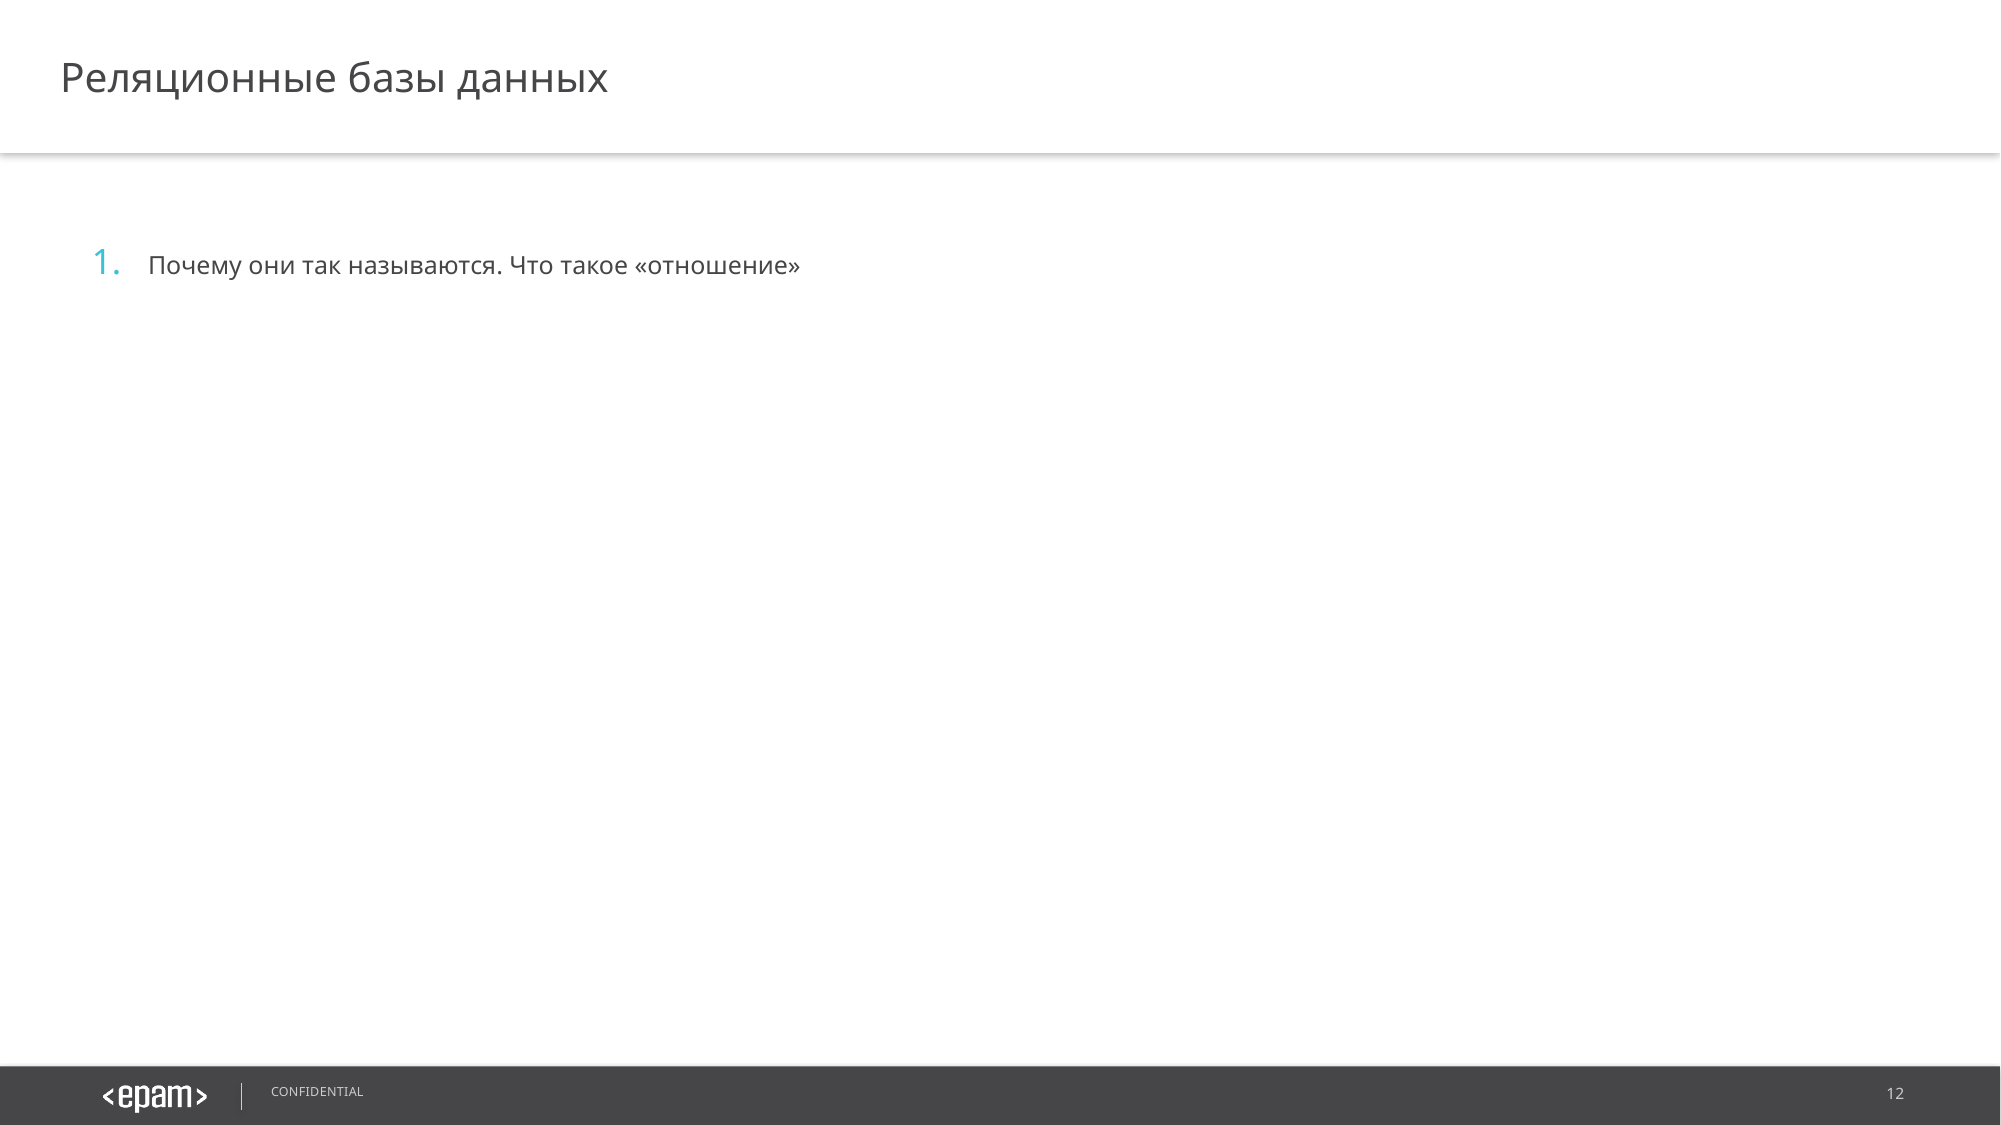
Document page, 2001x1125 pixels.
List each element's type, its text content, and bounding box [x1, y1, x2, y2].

list Почему они так называются. Что такое «отношение» [77, 236, 1922, 987]
list Реляционные базы данных [0, 0, 2000, 153]
picture [102, 1085, 207, 1113]
